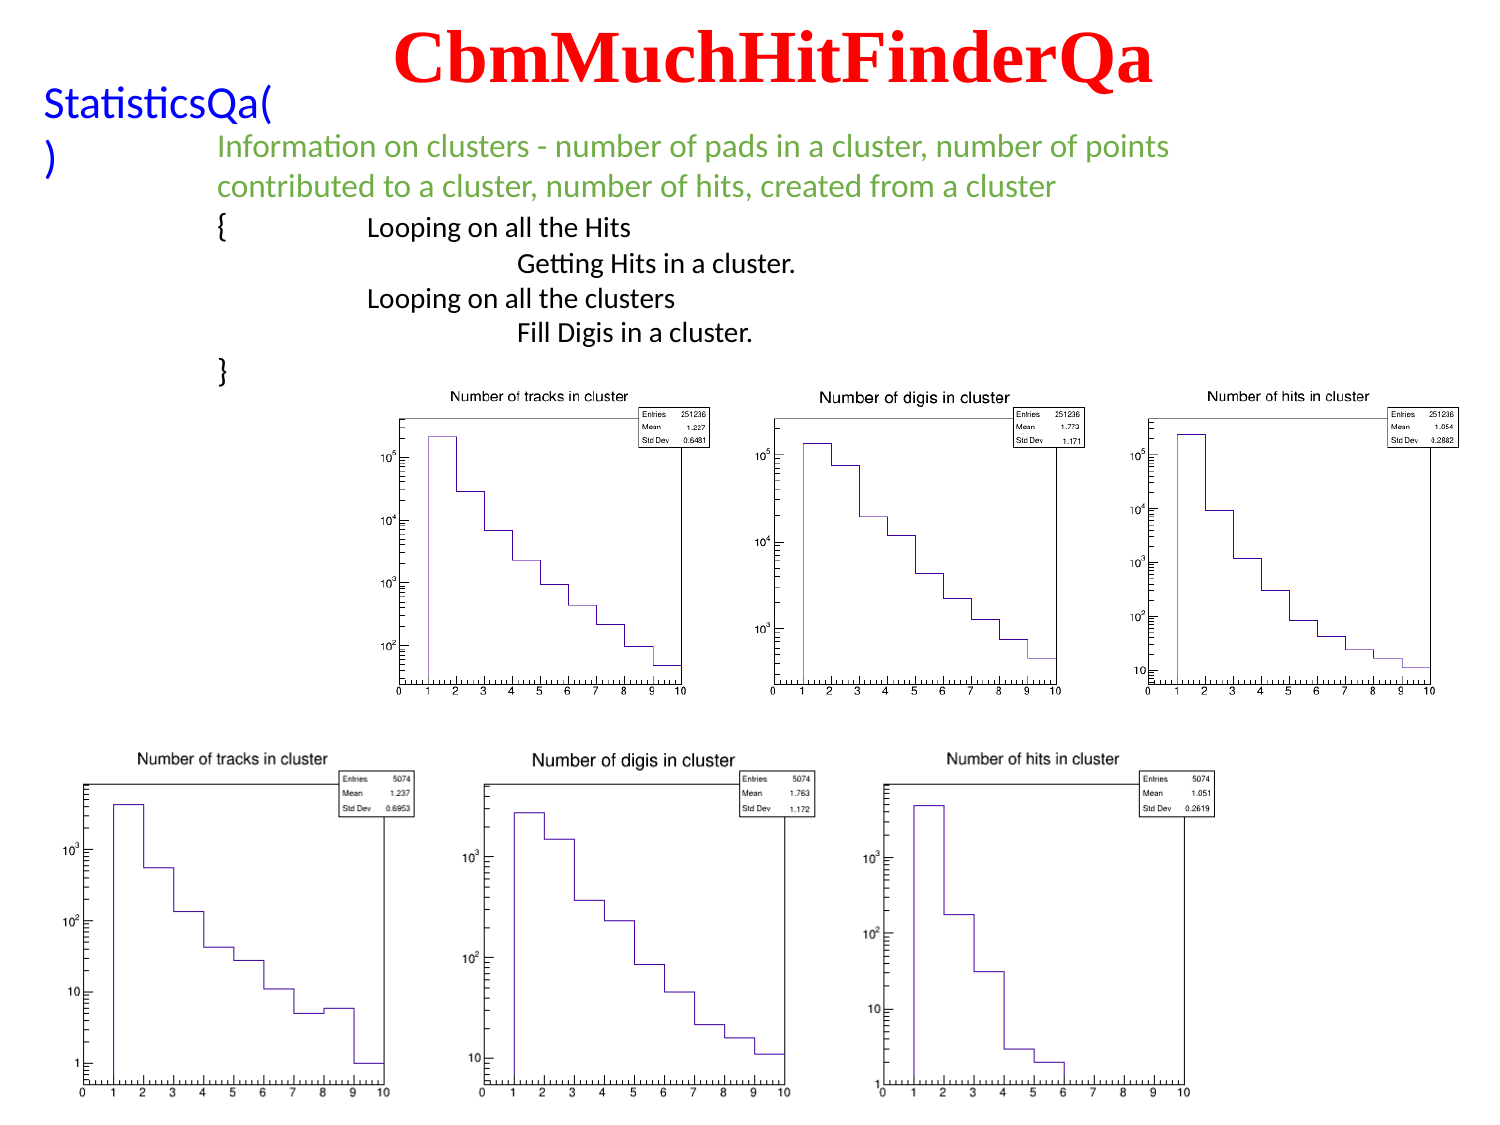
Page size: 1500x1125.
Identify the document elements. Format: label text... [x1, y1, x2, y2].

text_box Information on clusters - number of pads in a cluster, number of points contributed to a cluster, number of hits, created from a cluster { Looping on all the Hits Getting Hits in a cluster. Looping on all the clusters Fill Digis in a cluster. } [202, 116, 821, 691]
text_box StatisticsQa() [28, 64, 302, 126]
text_box CbmMuchHitFinderQa [377, 0, 1170, 98]
picture [354, 383, 1477, 721]
picture [35, 743, 1235, 1125]
